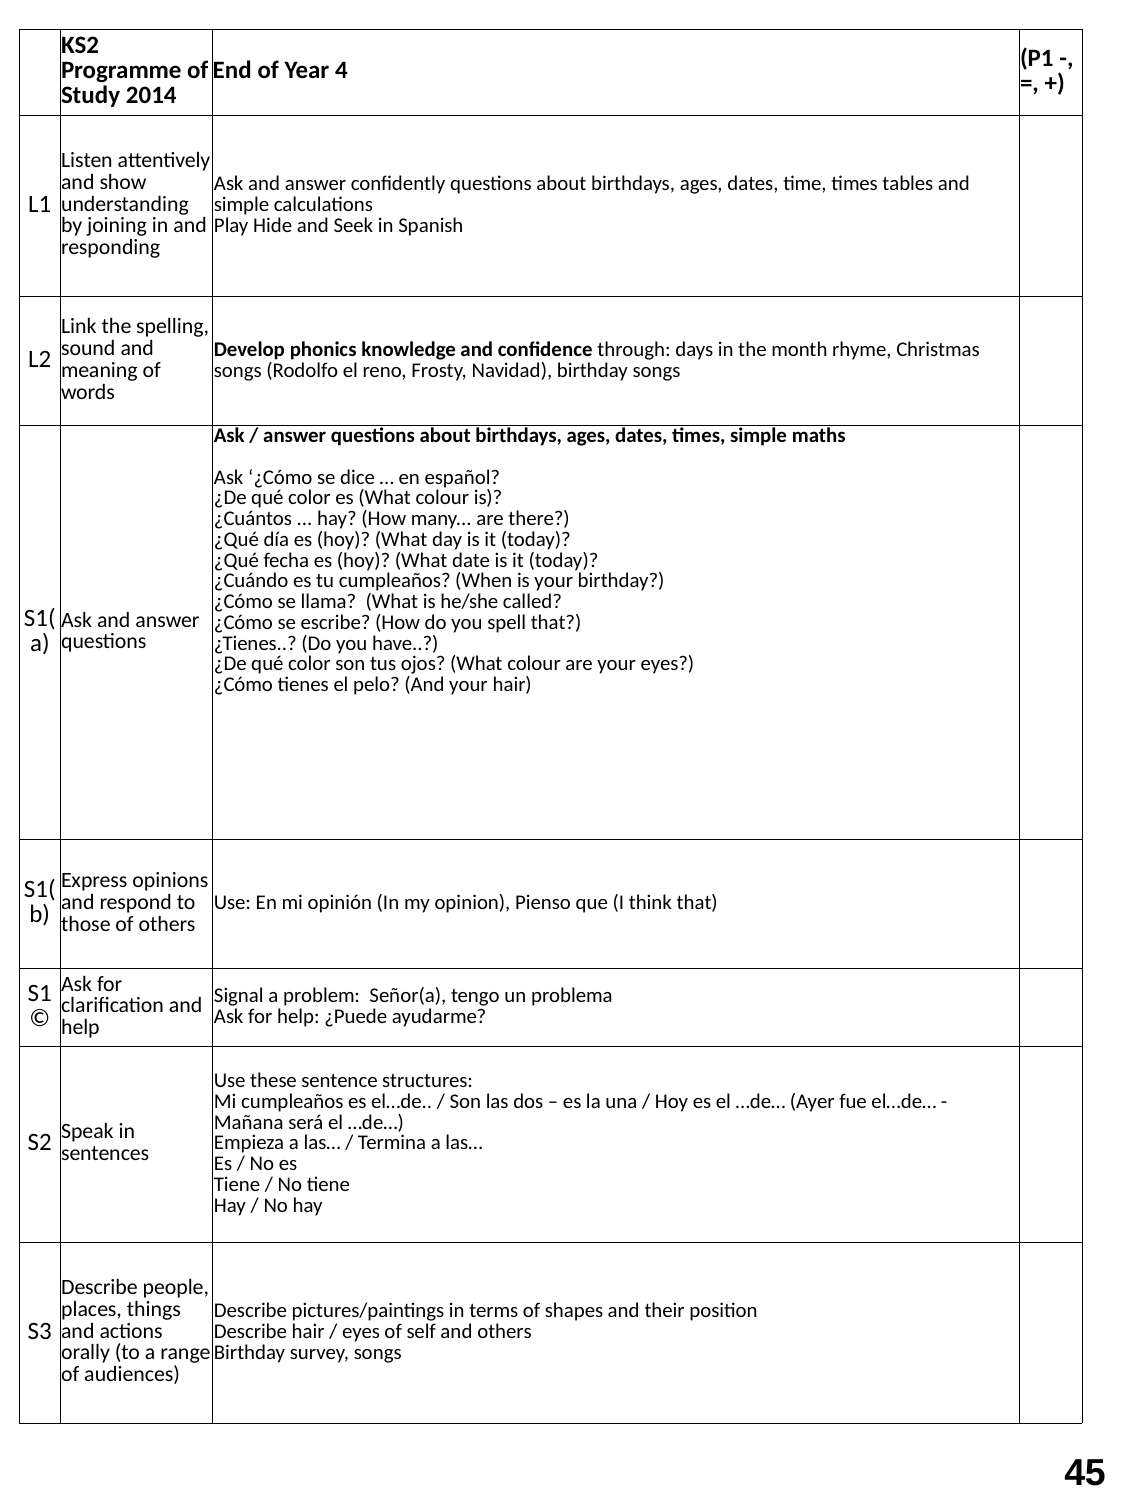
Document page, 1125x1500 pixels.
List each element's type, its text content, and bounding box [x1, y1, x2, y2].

table_cell Use: En mi opinión (In my opinion), Pienso que (I think that) [213, 840, 1019, 968]
table_cell [1020, 1243, 1082, 1423]
text_box 45 [1041, 1433, 1125, 1500]
table_cell L1 [20, 116, 60, 296]
table_cell L2 [20, 297, 60, 425]
table_cell Speak in sentences [61, 1047, 212, 1242]
table_cell Ask and answer questions [61, 426, 212, 839]
table_cell Describe people, places, things and actions orally (to a range of audiences) [61, 1243, 212, 1423]
table_cell S1(b) [20, 840, 60, 968]
table_cell Use these sentence structures: Mi cumpleaños es el…de.. / Son las dos – es la una / Hoy es el …de… (Ayer fue el…de… - Mañana será el …de…) Empieza a las… / Termina a las… Es / No es Tiene / No tiene Hay / No hay [213, 1047, 1019, 1242]
table_cell [1020, 1047, 1082, 1242]
table_cell [1020, 297, 1082, 425]
table_cell Link the spelling, sound and meaning of words [61, 297, 212, 425]
table_header KS2 Programme of Study 2014 [61, 30, 212, 115]
table_header (P1 -, =, +) [1020, 30, 1082, 115]
table_cell [1020, 116, 1082, 296]
table_header End of Year 4 [213, 30, 1019, 115]
table_cell S3 [20, 1243, 60, 1423]
table_cell S2 [20, 1047, 60, 1242]
table_cell S1(a) [20, 426, 60, 839]
table_header [20, 30, 60, 115]
table_cell S1© [20, 969, 60, 1046]
table_cell Ask for clarification and help [61, 969, 212, 1046]
table_cell Ask / answer questions about birthdays, ages, dates, times, simple maths Ask ‘¿Cómo se dice … en español? ¿De qué color es (What colour is)? ¿Cuántos ... hay? (How many... are there?) ¿Qué día es (hoy)? (What day is it (today)? ¿Qué fecha es (hoy)? (What date is it (today)? ¿Cuándo es tu cumpleaños? (When is your birthday?) ¿Cómo se llama? (What is he/she called? ¿Cómo se escribe? (How do you spell that?) ¿Tienes..? (Do you have..?) ¿De qué color son tus ojos? (What colour are your eyes?) ¿Cómo tienes el pelo? (And your hair) [213, 426, 1019, 839]
table_cell [1020, 840, 1082, 968]
table_cell Describe pictures/paintings in terms of shapes and their position Describe hair / eyes of self and others Birthday survey, songs [213, 1243, 1019, 1423]
table_cell Develop phonics knowledge and confidence through: days in the month rhyme, Christmas songs (Rodolfo el reno, Frosty, Navidad), birthday songs [213, 297, 1019, 425]
table_cell Ask and answer confidently questions about birthdays, ages, dates, time, times tables and simple calculations Play Hide and Seek in Spanish [213, 116, 1019, 296]
table_cell Express opinions and respond to those of others [61, 840, 212, 968]
table_cell Listen attentively and show understanding by joining in and responding [61, 116, 212, 296]
table_cell [1020, 426, 1082, 839]
table_cell Signal a problem: Señor(a), tengo un problema Ask for help: ¿Puede ayudarme? [213, 969, 1019, 1046]
table_cell [1020, 969, 1082, 1046]
